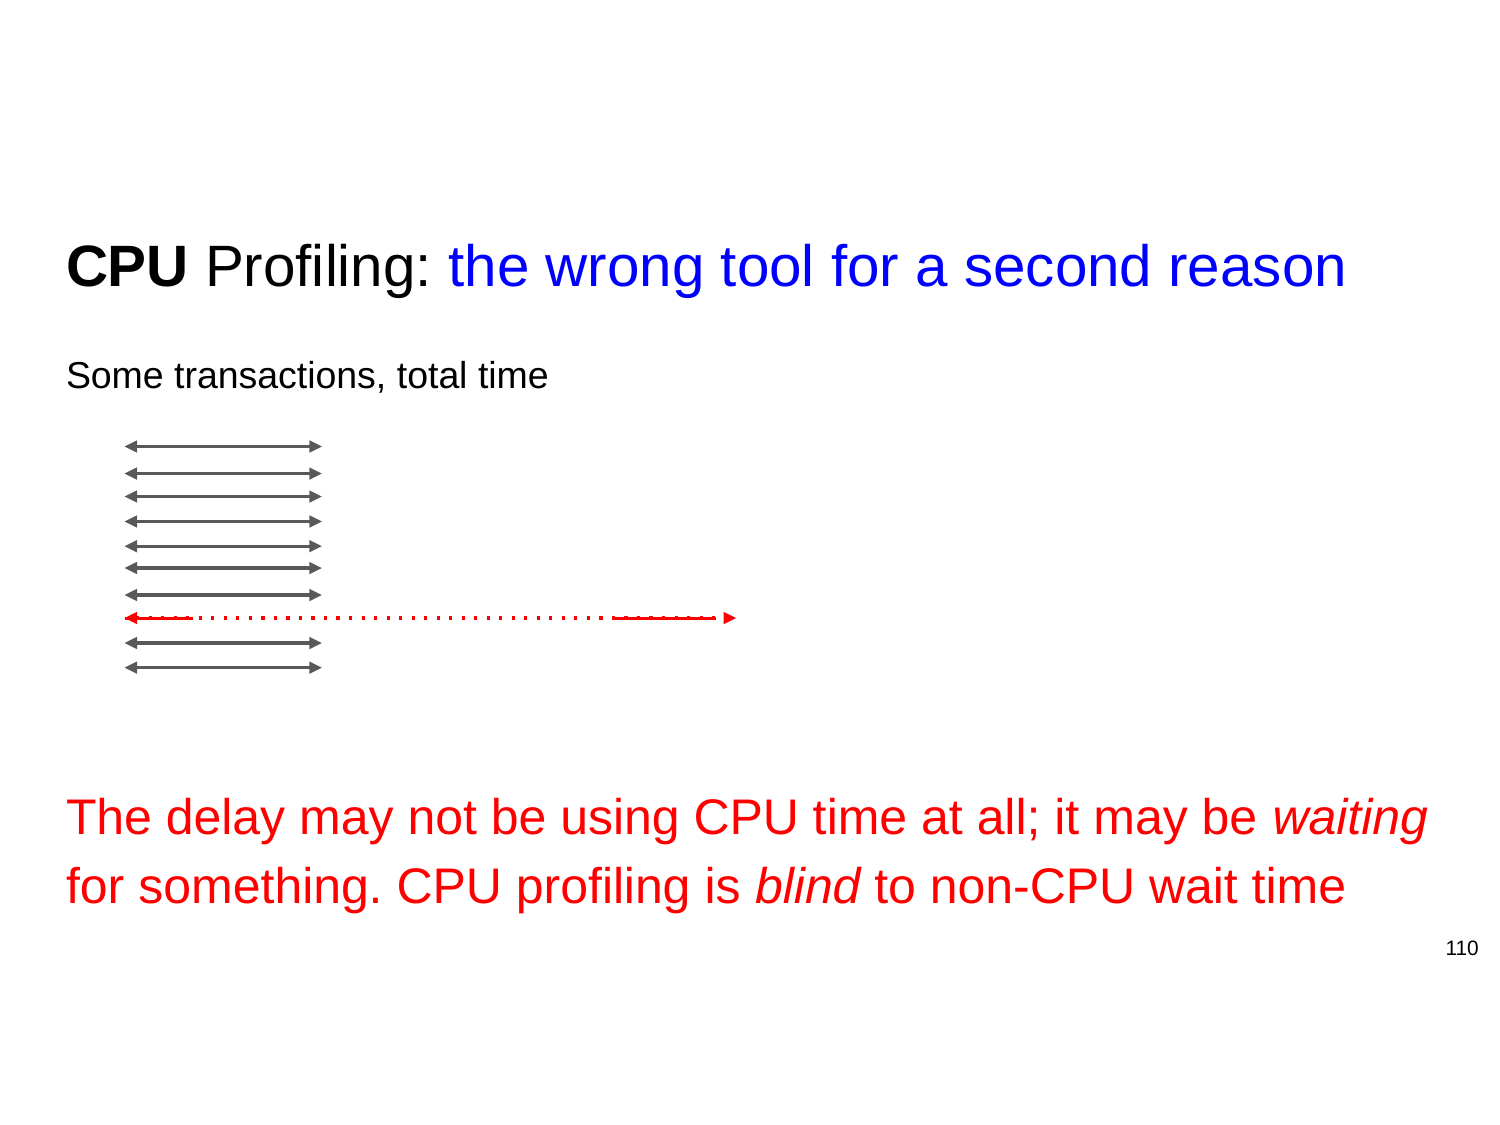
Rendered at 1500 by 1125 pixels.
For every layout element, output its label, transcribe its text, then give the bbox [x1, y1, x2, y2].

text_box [124, 446, 323, 547]
list Some transactions, total time The delay may not be using CPU time at all; it may be waiting for something. CPU profiling is blind to non-CPU wait time [51, 329, 1449, 891]
slide_number 110 [1403, 919, 1494, 985]
title CPU Profiling: the wrong tool for a second reason [51, 213, 1449, 308]
